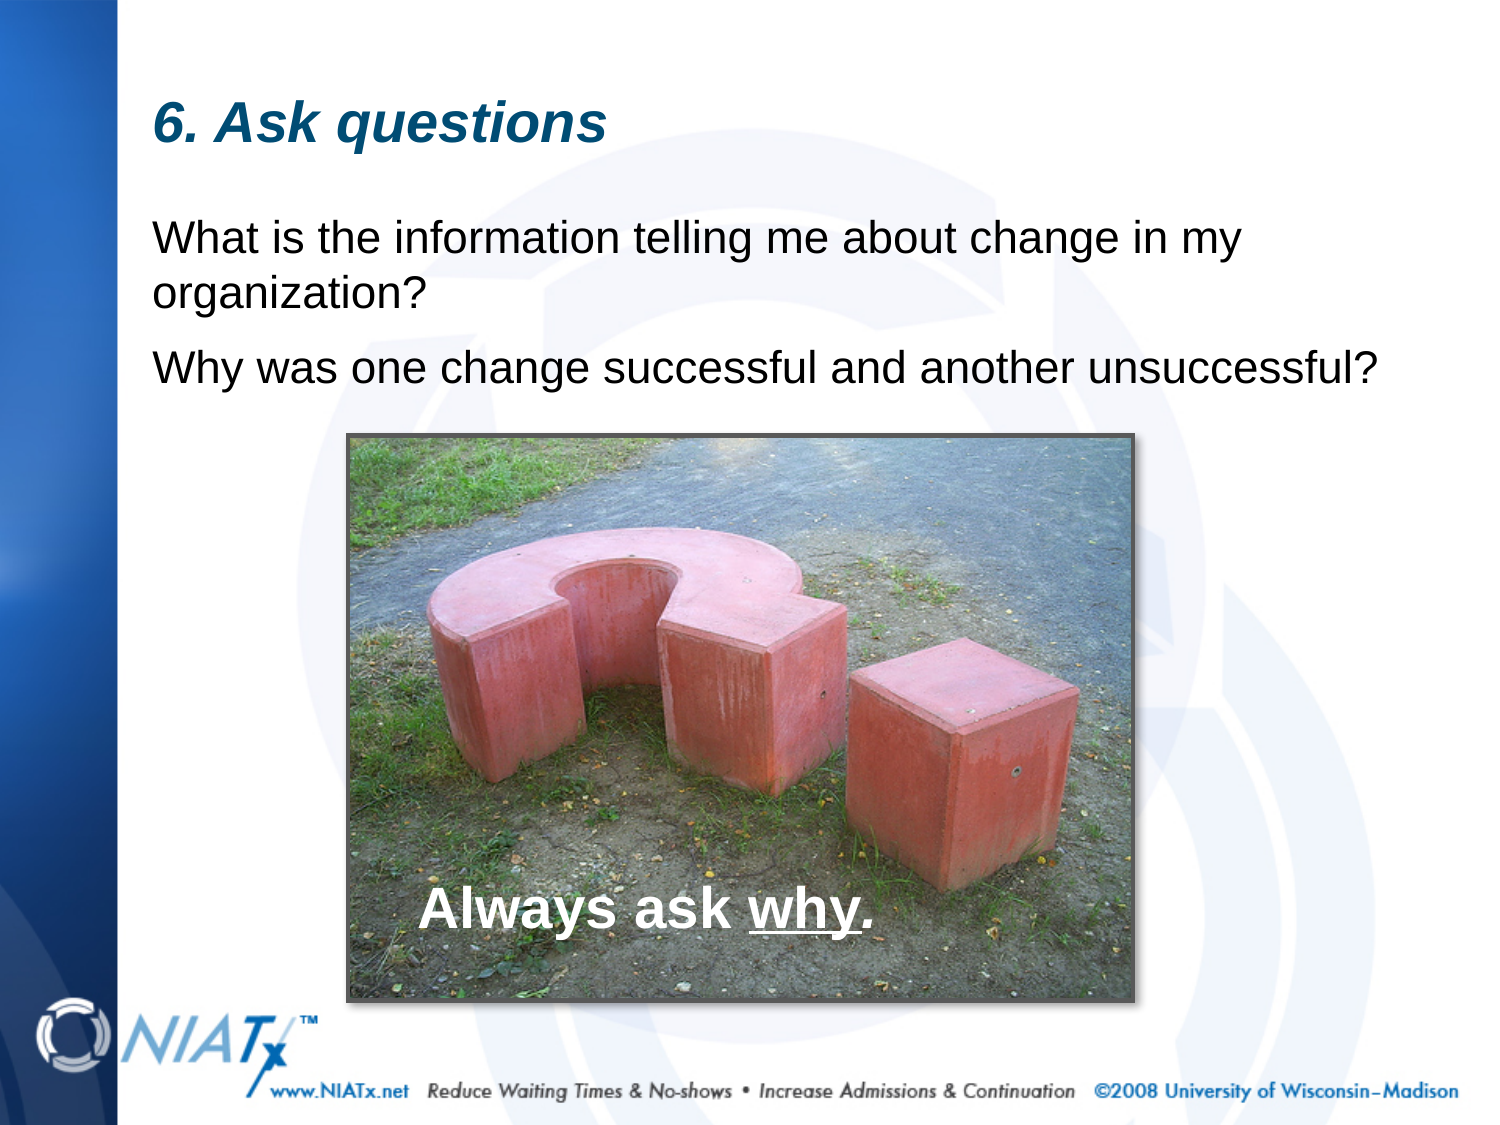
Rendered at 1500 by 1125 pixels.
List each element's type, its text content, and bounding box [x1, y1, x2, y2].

title 6. Ask questions [137, 0, 1475, 163]
picture [349, 437, 1132, 999]
text_box Why was one change successful and another unsuccessful? [137, 275, 1438, 455]
picture [0, 0, 1500, 1125]
text_box What is the information telling me about change in my organization? [137, 199, 1500, 325]
